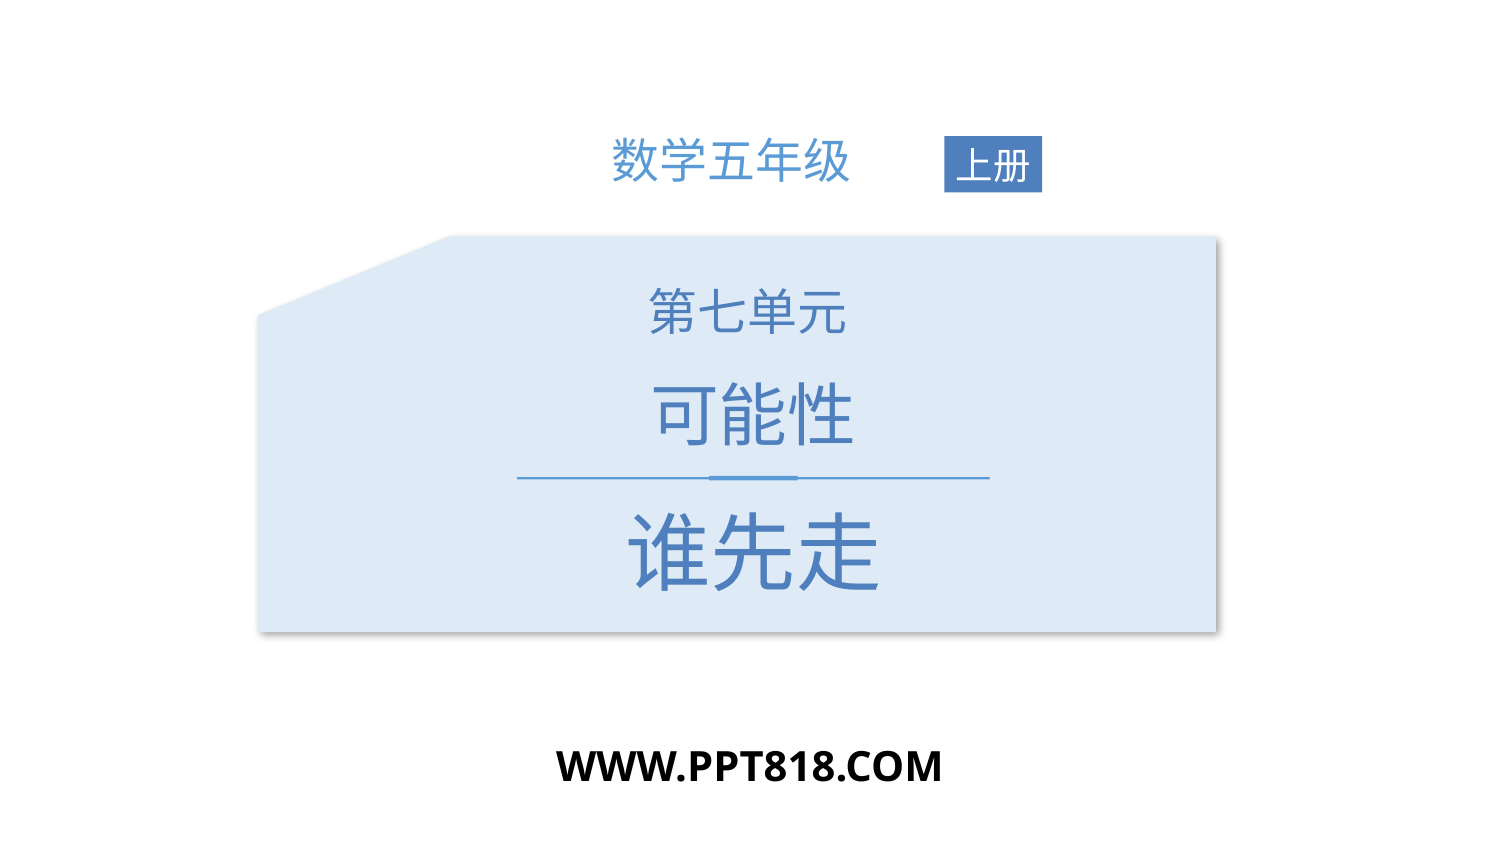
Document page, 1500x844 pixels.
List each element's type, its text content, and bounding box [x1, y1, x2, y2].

text_box 数学五年级 [565, 124, 908, 194]
text_box WWW.PPT818.COM [0, 727, 1500, 844]
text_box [517, 475, 990, 481]
text_box [257, 236, 1216, 633]
text_box 可能性 [638, 366, 868, 460]
text_box 上册 [944, 136, 1043, 193]
text_box 谁先走 [613, 493, 893, 607]
text_box 第七单元 [636, 274, 860, 347]
